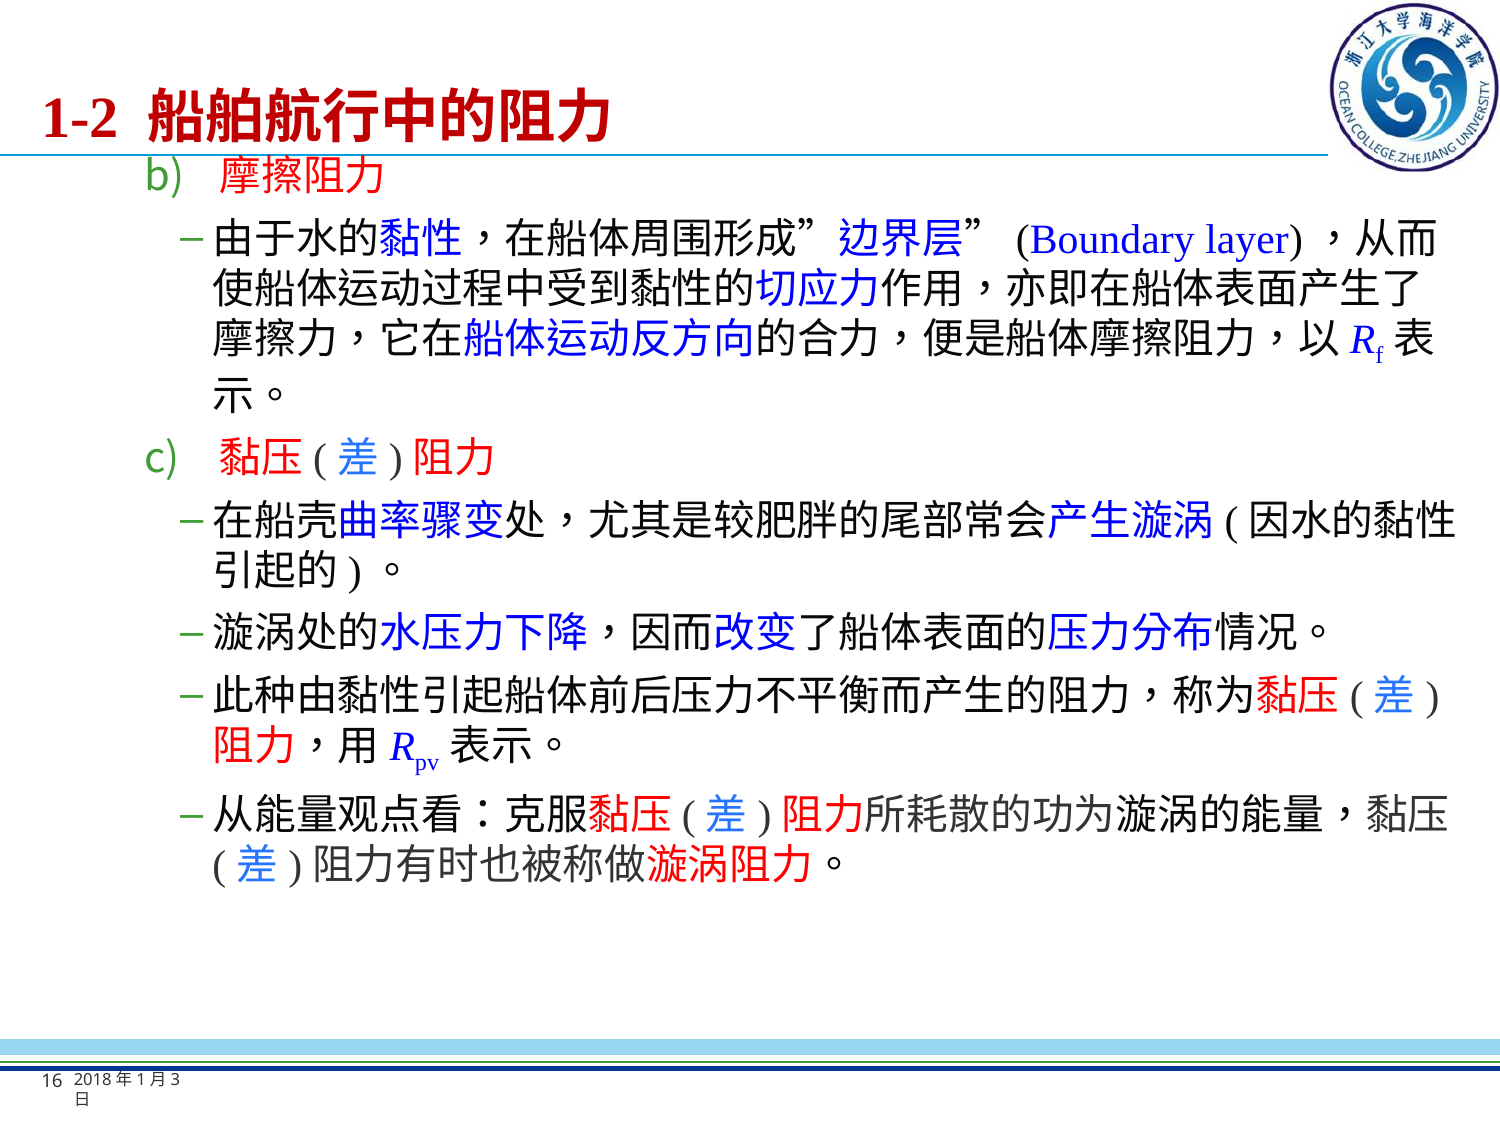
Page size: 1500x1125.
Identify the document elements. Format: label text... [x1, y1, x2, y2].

slide_number 16 [41, 1069, 77, 1099]
text_box 摩擦阻力 由于水的黏性，在船体周围形成”边界层”(Boundary layer)，从而使船体运动过程中受到黏性的切应力作用，亦即在船体表面产生了摩擦力，它在船体运动反方向的合力，便是船体摩擦阻力，以Rf表示。 黏压(差)阻力 在船壳曲率骤变处，尤其是较肥胖的尾部常会产生漩涡(因水的黏性引起的)。 漩涡处的水压力下降，因而改变了船体表面的压力分布情况。 此种由黏性引起船体前后压力不平衡而产生的阻力，称为黏压(差)阻力，用Rpv表示。 从能量观点看：克服黏压(差)阻力所耗散的功为漩涡的能量，黏压(差)阻力有时也被称做漩涡阻力。 [41, 150, 1459, 846]
text_box [302, 207, 1500, 283]
title 1-2 船舶航行中的阻力 [41, 39, 1459, 150]
picture [1328, 0, 1500, 172]
